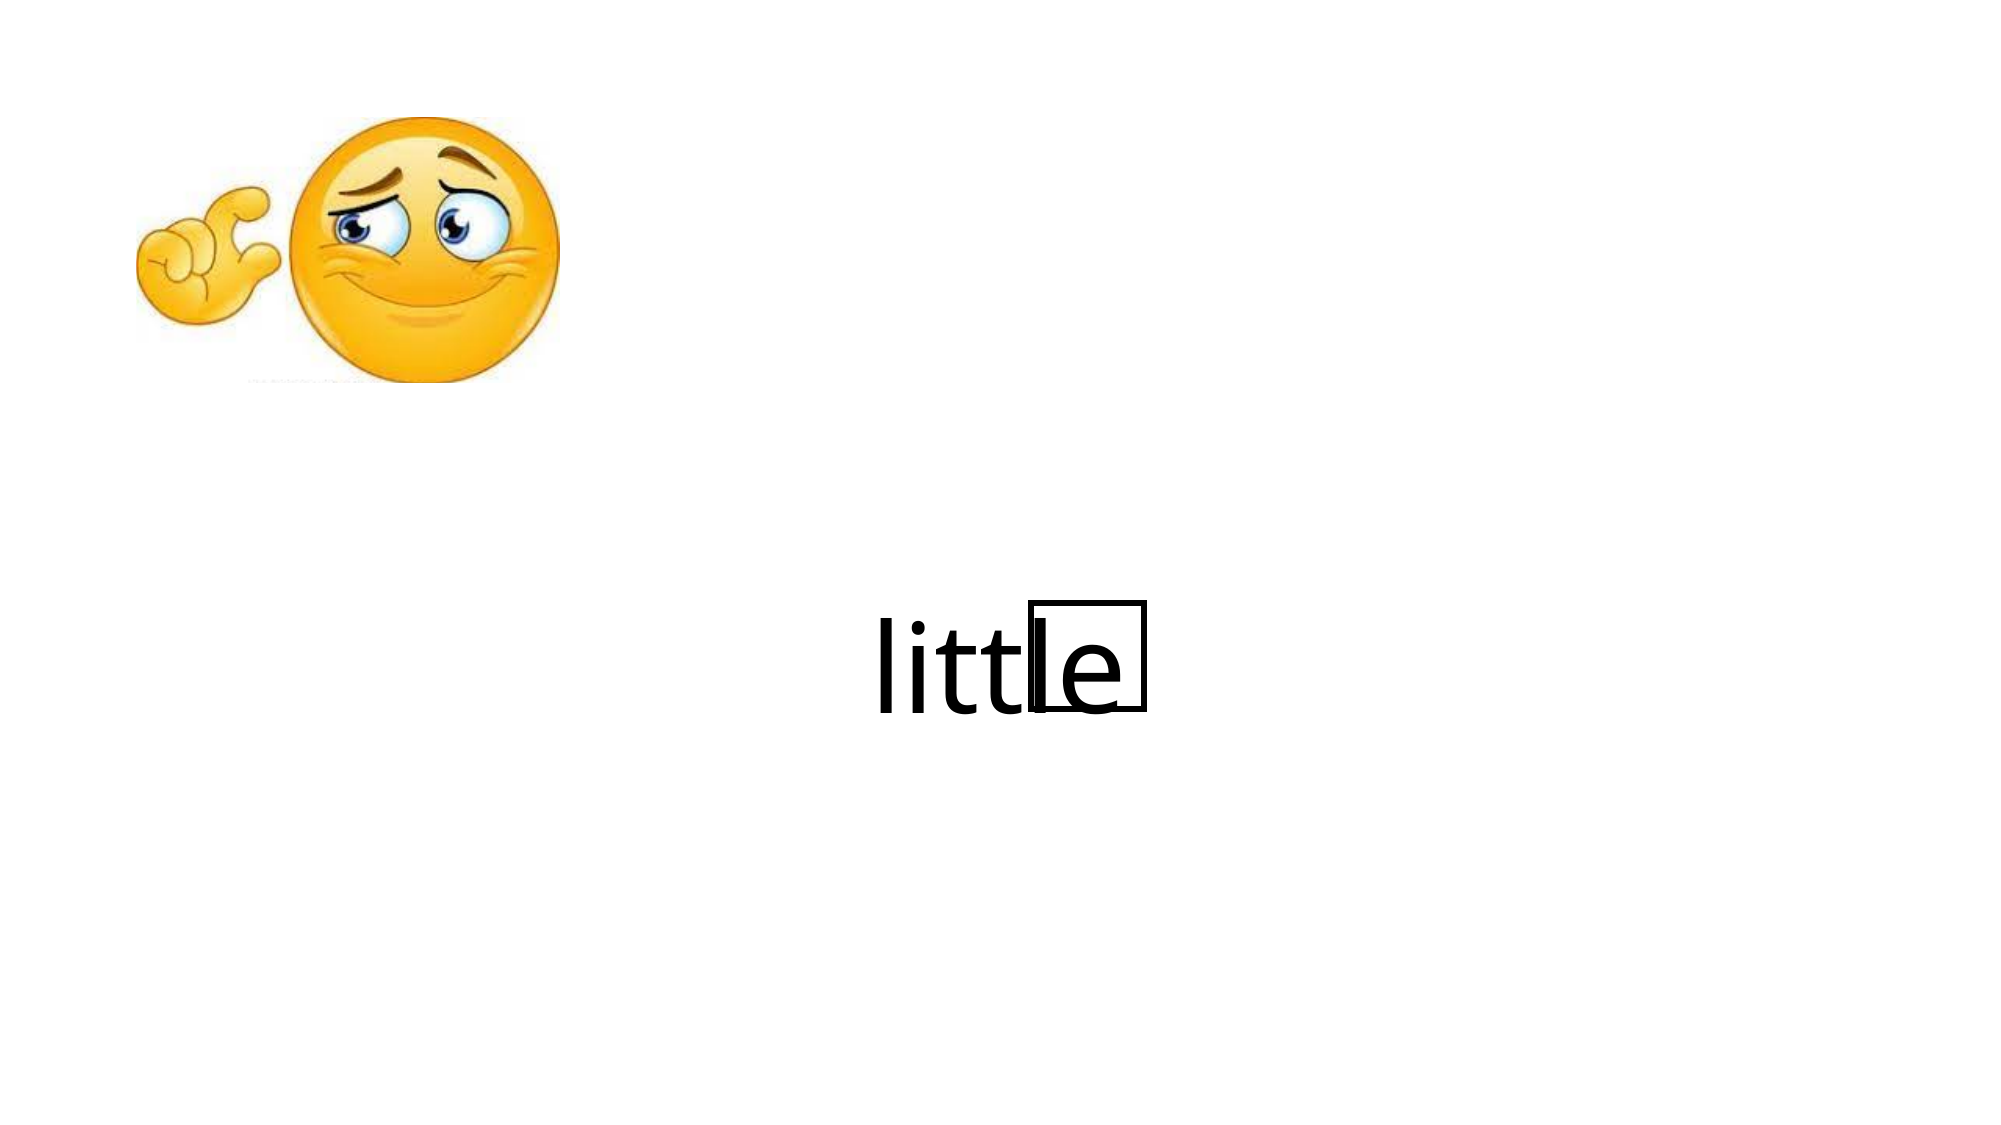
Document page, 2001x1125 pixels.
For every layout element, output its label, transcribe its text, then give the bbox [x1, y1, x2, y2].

text_box [1030, 602, 1145, 710]
picture [136, 117, 560, 383]
title little [136, 505, 1862, 749]
